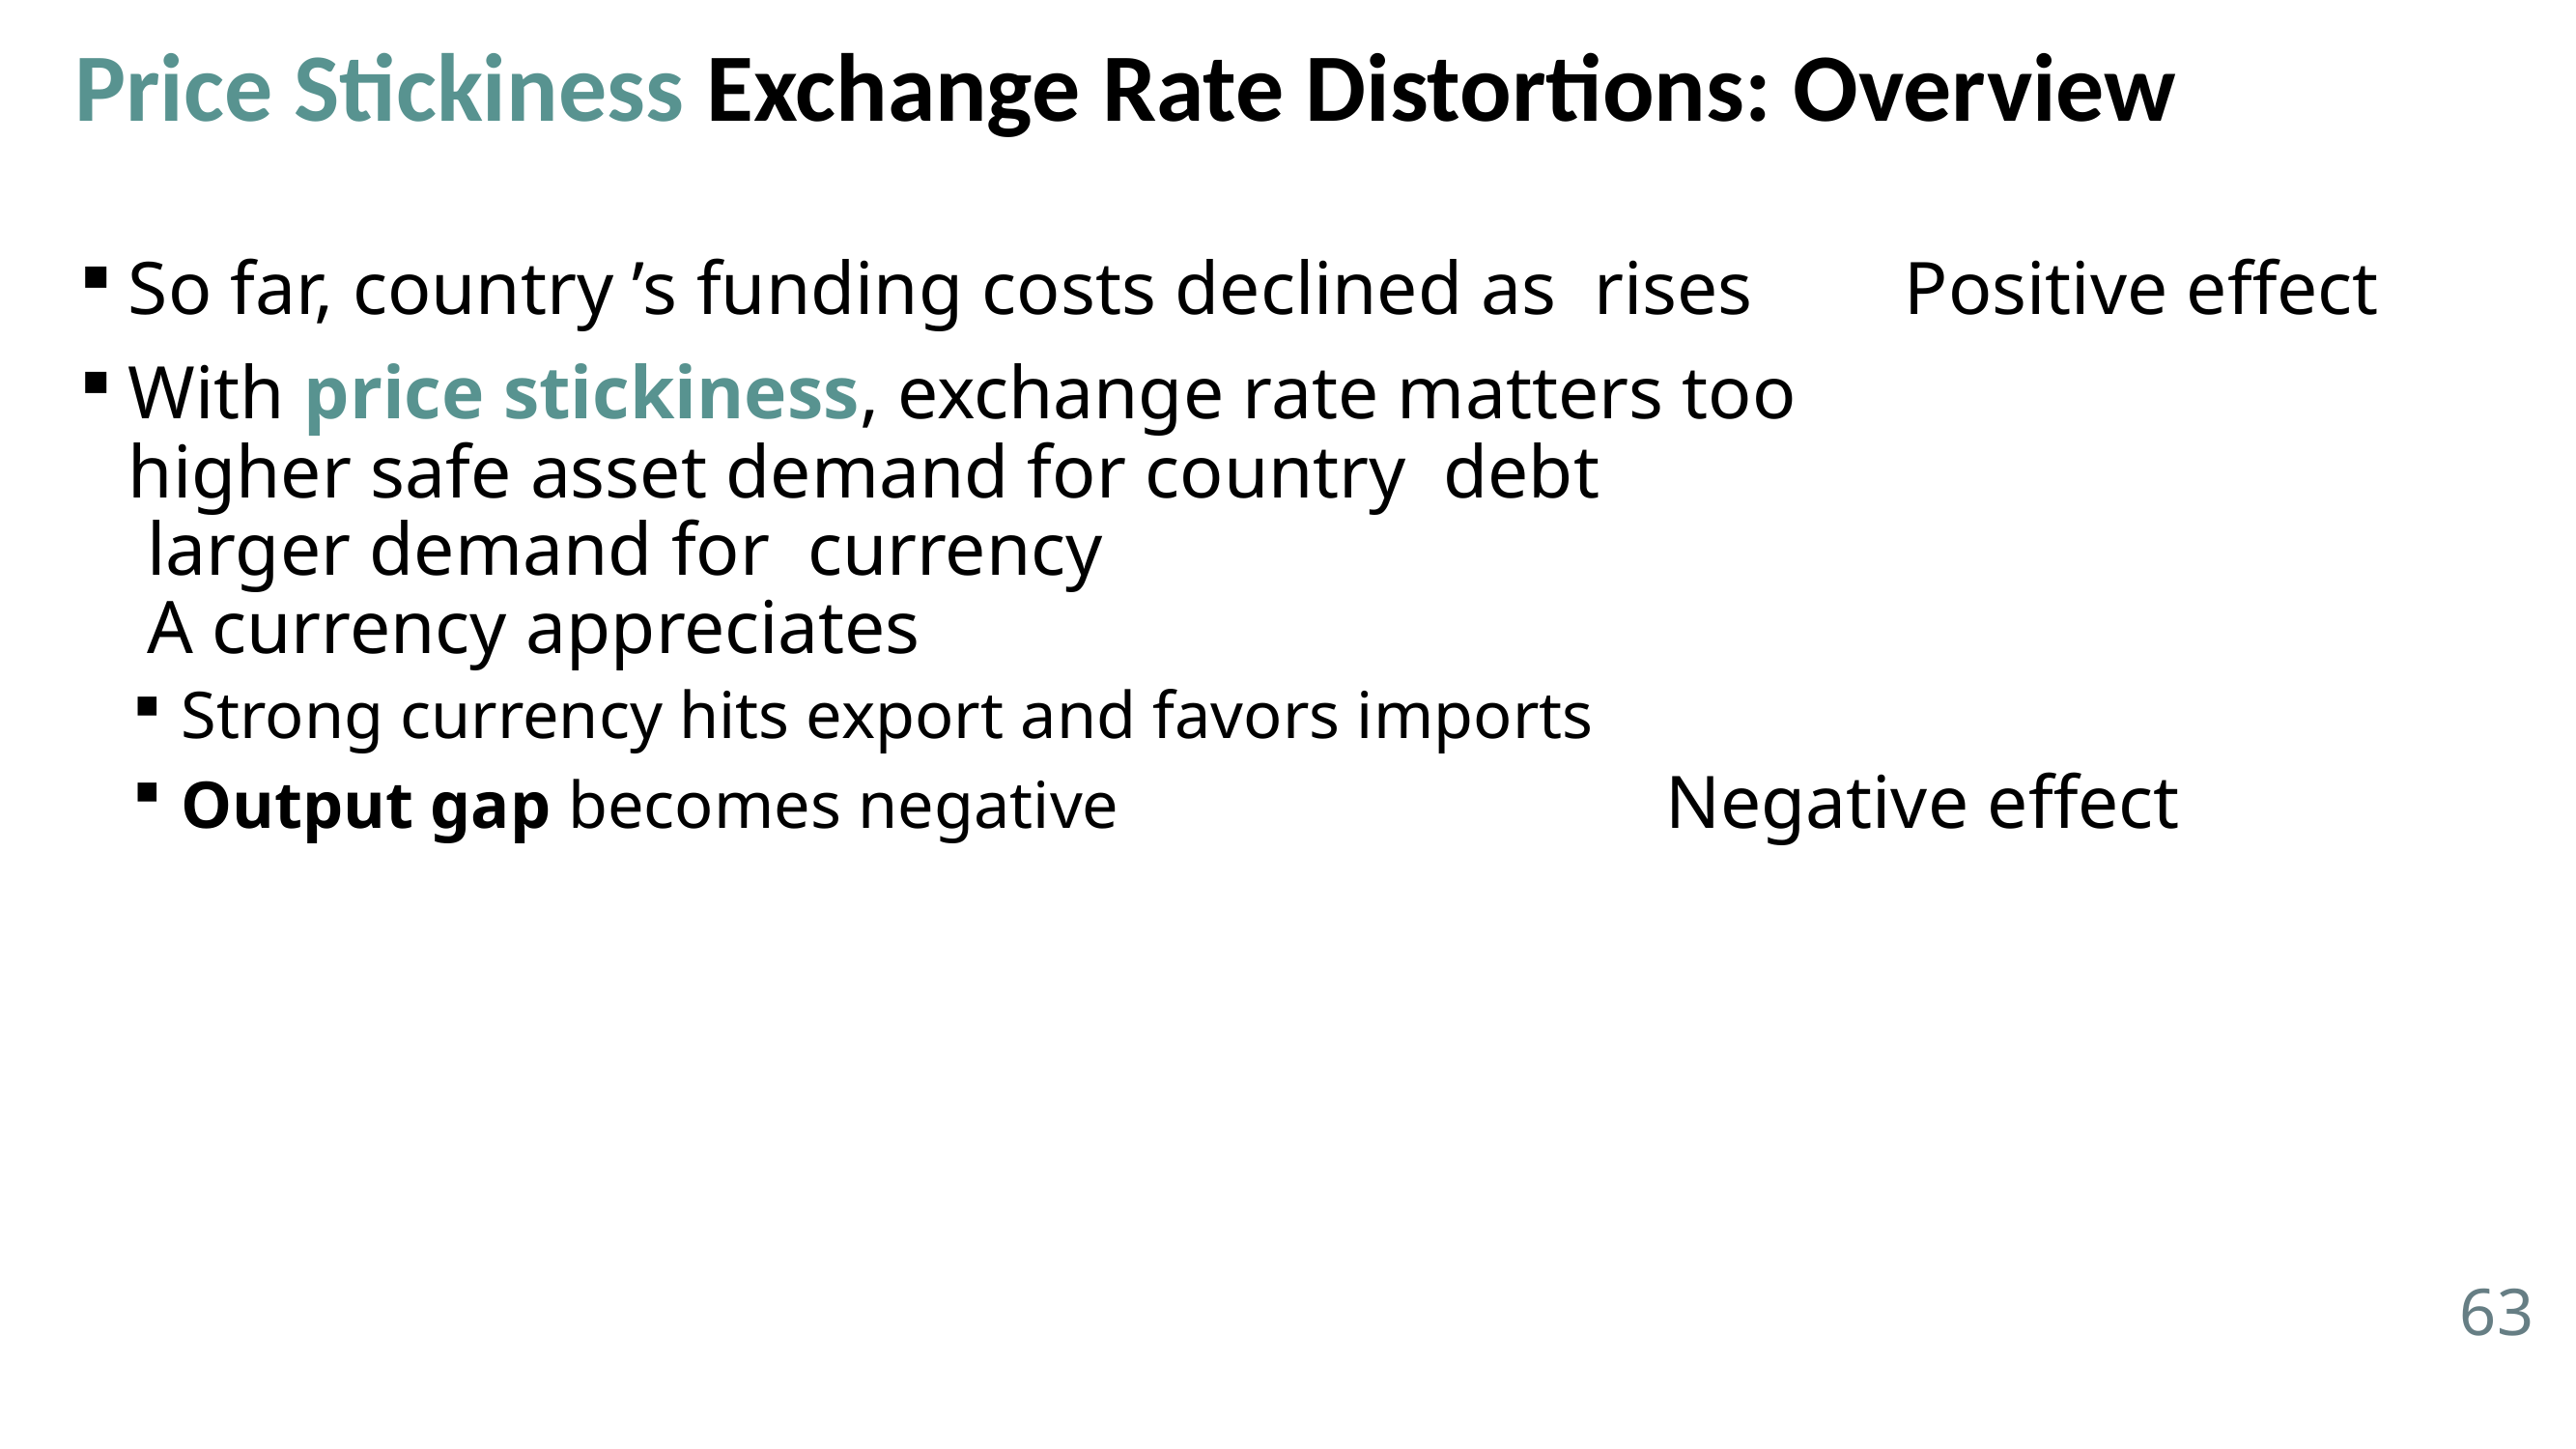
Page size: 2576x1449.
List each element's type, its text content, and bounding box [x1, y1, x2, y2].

slide_number 63 [2392, 1271, 2549, 1359]
